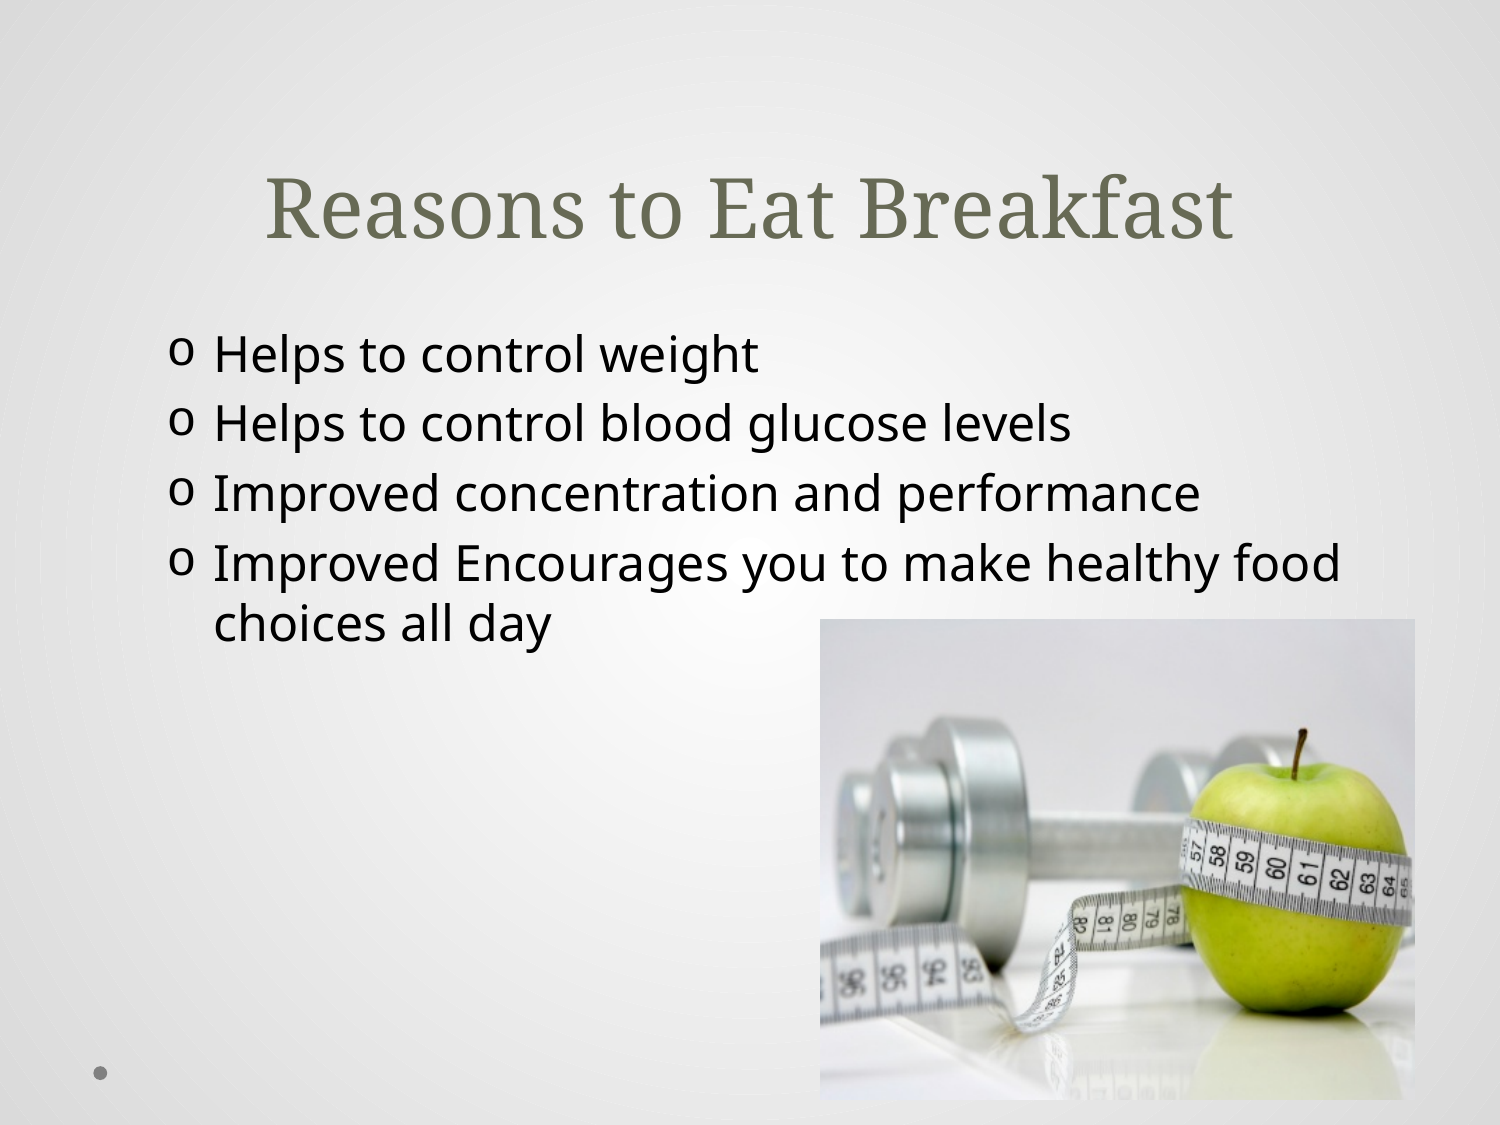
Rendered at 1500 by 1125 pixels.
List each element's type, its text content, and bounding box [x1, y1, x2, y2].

list Helps to control weight Helps to control blood glucose levels Improved concentration and performance Improved Encourages you to make healthy food choices all day [76, 314, 1427, 1057]
title Reasons to Eat Breakfast [75, 0, 1425, 263]
picture [820, 619, 1415, 1101]
